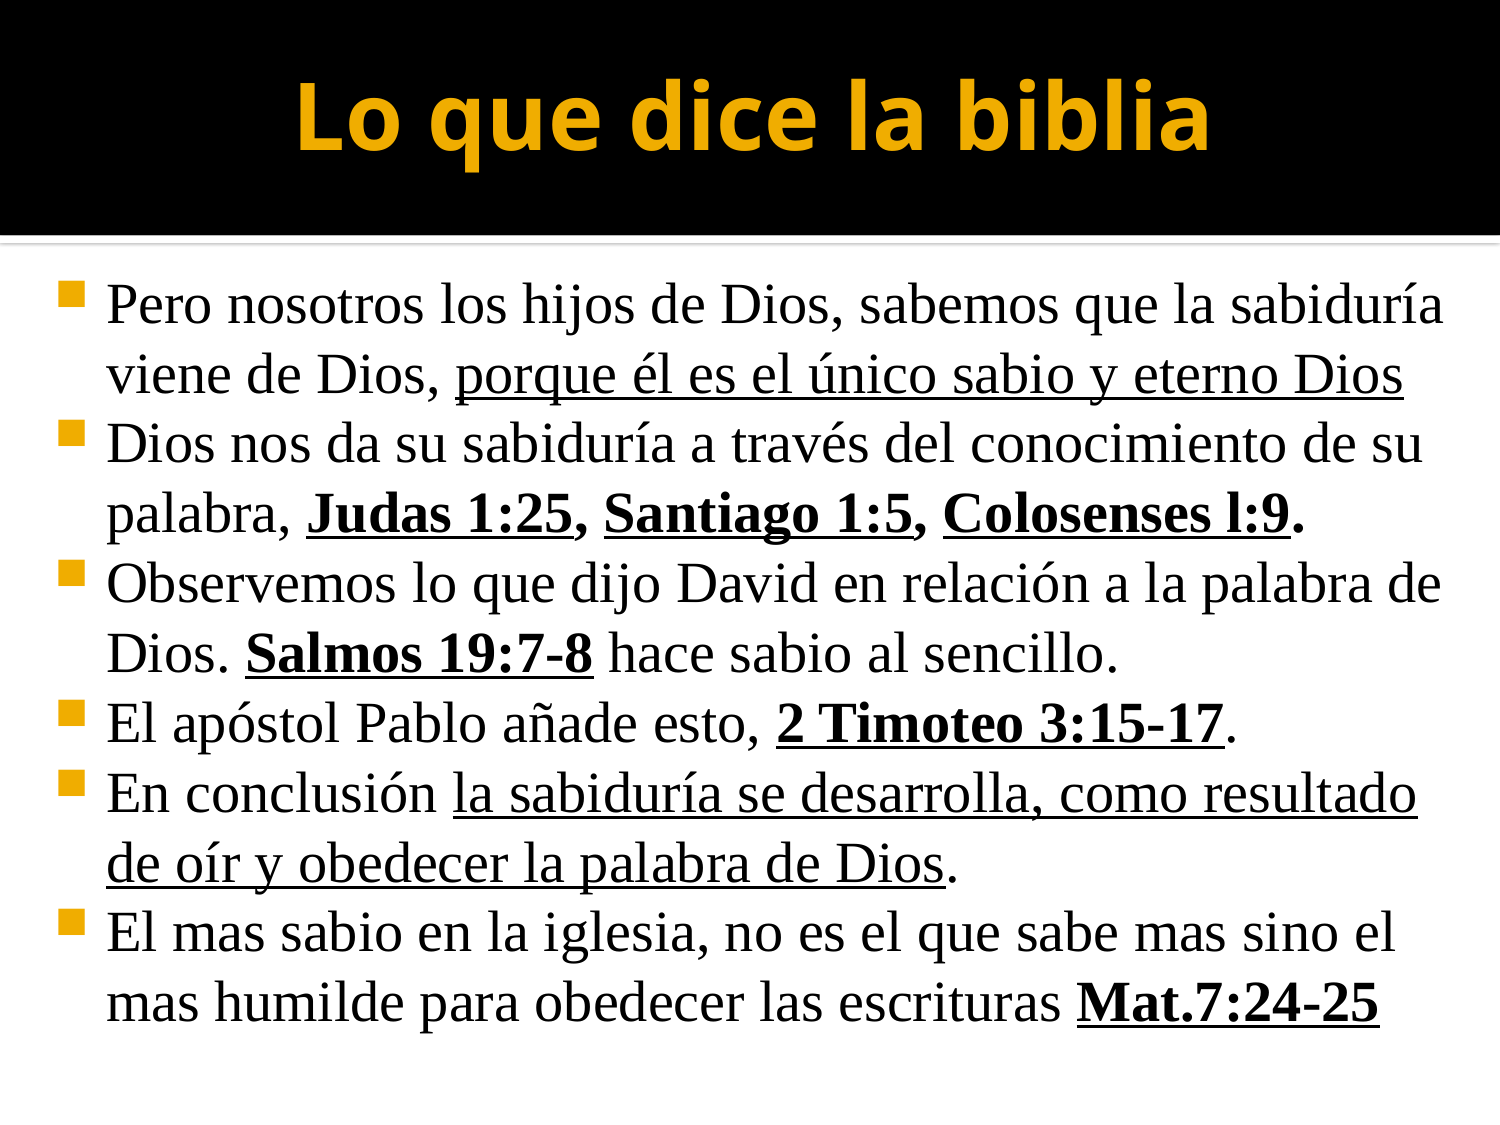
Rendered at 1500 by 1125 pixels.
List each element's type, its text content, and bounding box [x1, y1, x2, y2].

title Lo que dice la biblia [75, 25, 1425, 200]
list Pero nosotros los hijos de Dios, sabemos que la sabiduría viene de Dios, porque él es el único sabio y eterno Dios Dios nos da su sabiduría a través del conocimiento de su palabra, Judas 1:25, Santiago 1:5, Colosenses l:9. Observemos lo que dijo David en relación a la palabra de Dios. Salmos 19:7-8 hace sabio al sencillo. El apóstol Pablo añade esto, 2 Timoteo 3:15-17. En conclusión la sabiduría se desarrolla, como resultado de oír y obedecer la palabra de Dios. El mas sabio en la iglesia, no es el que sabe mas sino el mas humilde para obedecer las escrituras Mat.7:24-25 [24, 249, 1475, 1100]
